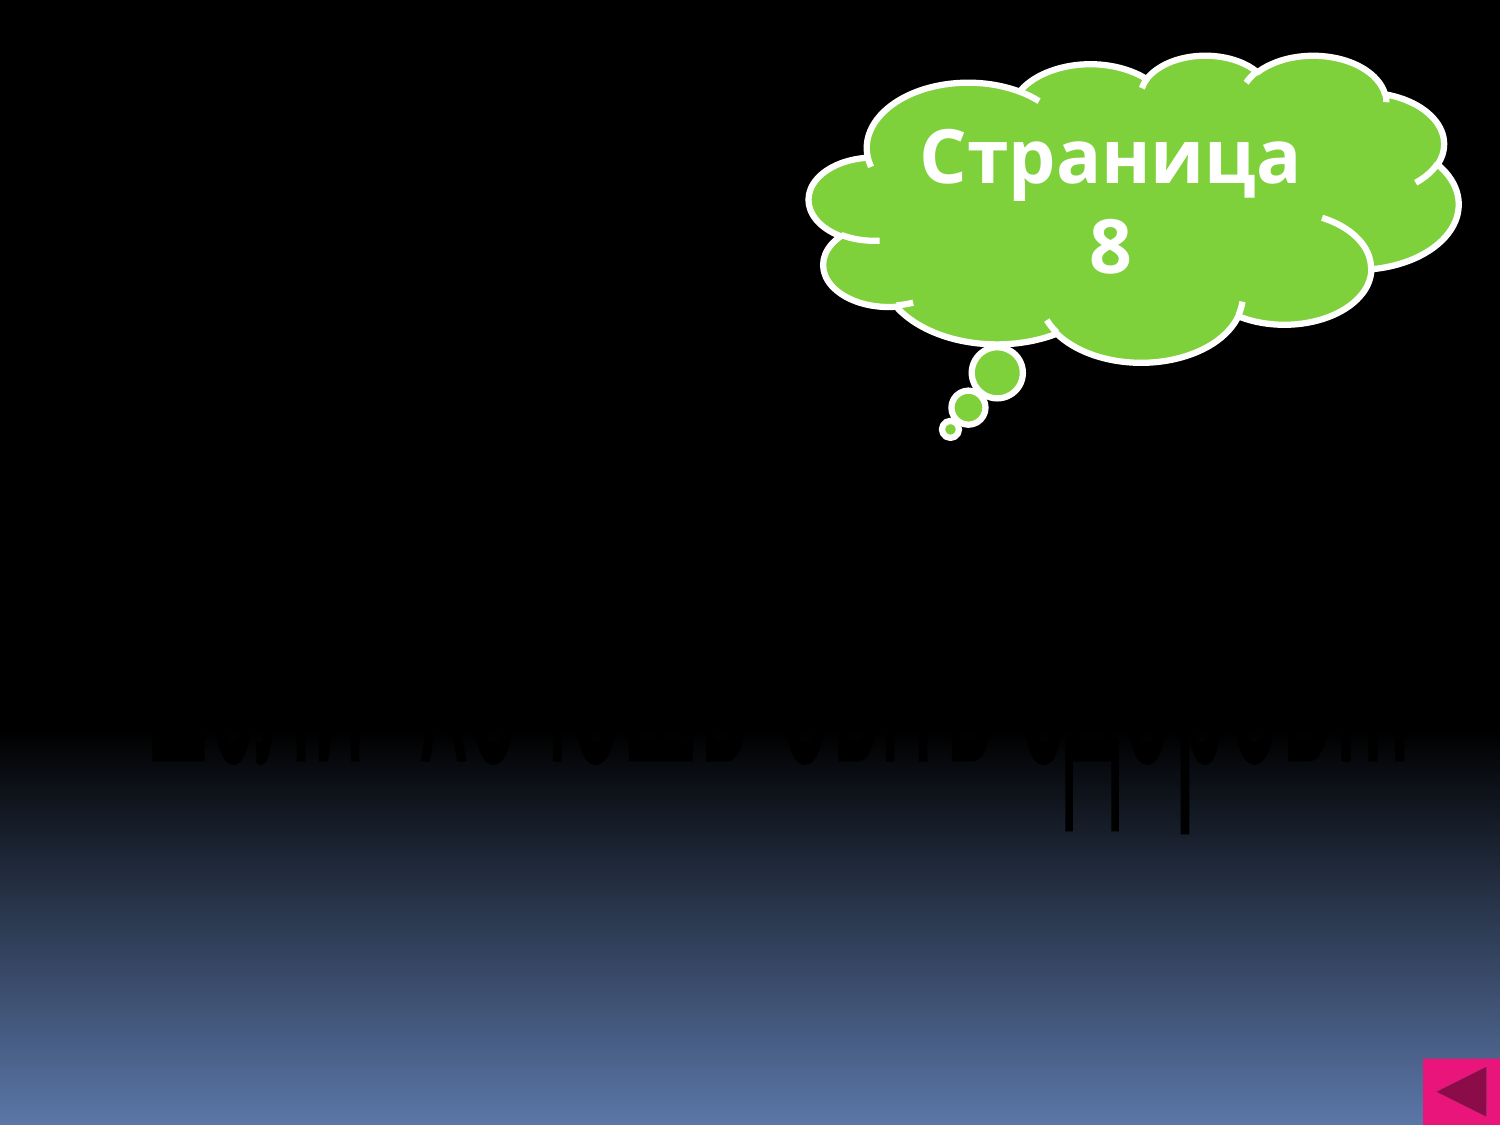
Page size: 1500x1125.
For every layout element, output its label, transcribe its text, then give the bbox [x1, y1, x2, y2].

text_box Страница 8 [951, 390, 986, 425]
text_box Страница 8 [971, 347, 1023, 399]
text_box Страница 8 [808, 55, 1459, 363]
text_box [1423, 1058, 1500, 1125]
text_box Страница 8 [941, 420, 959, 438]
